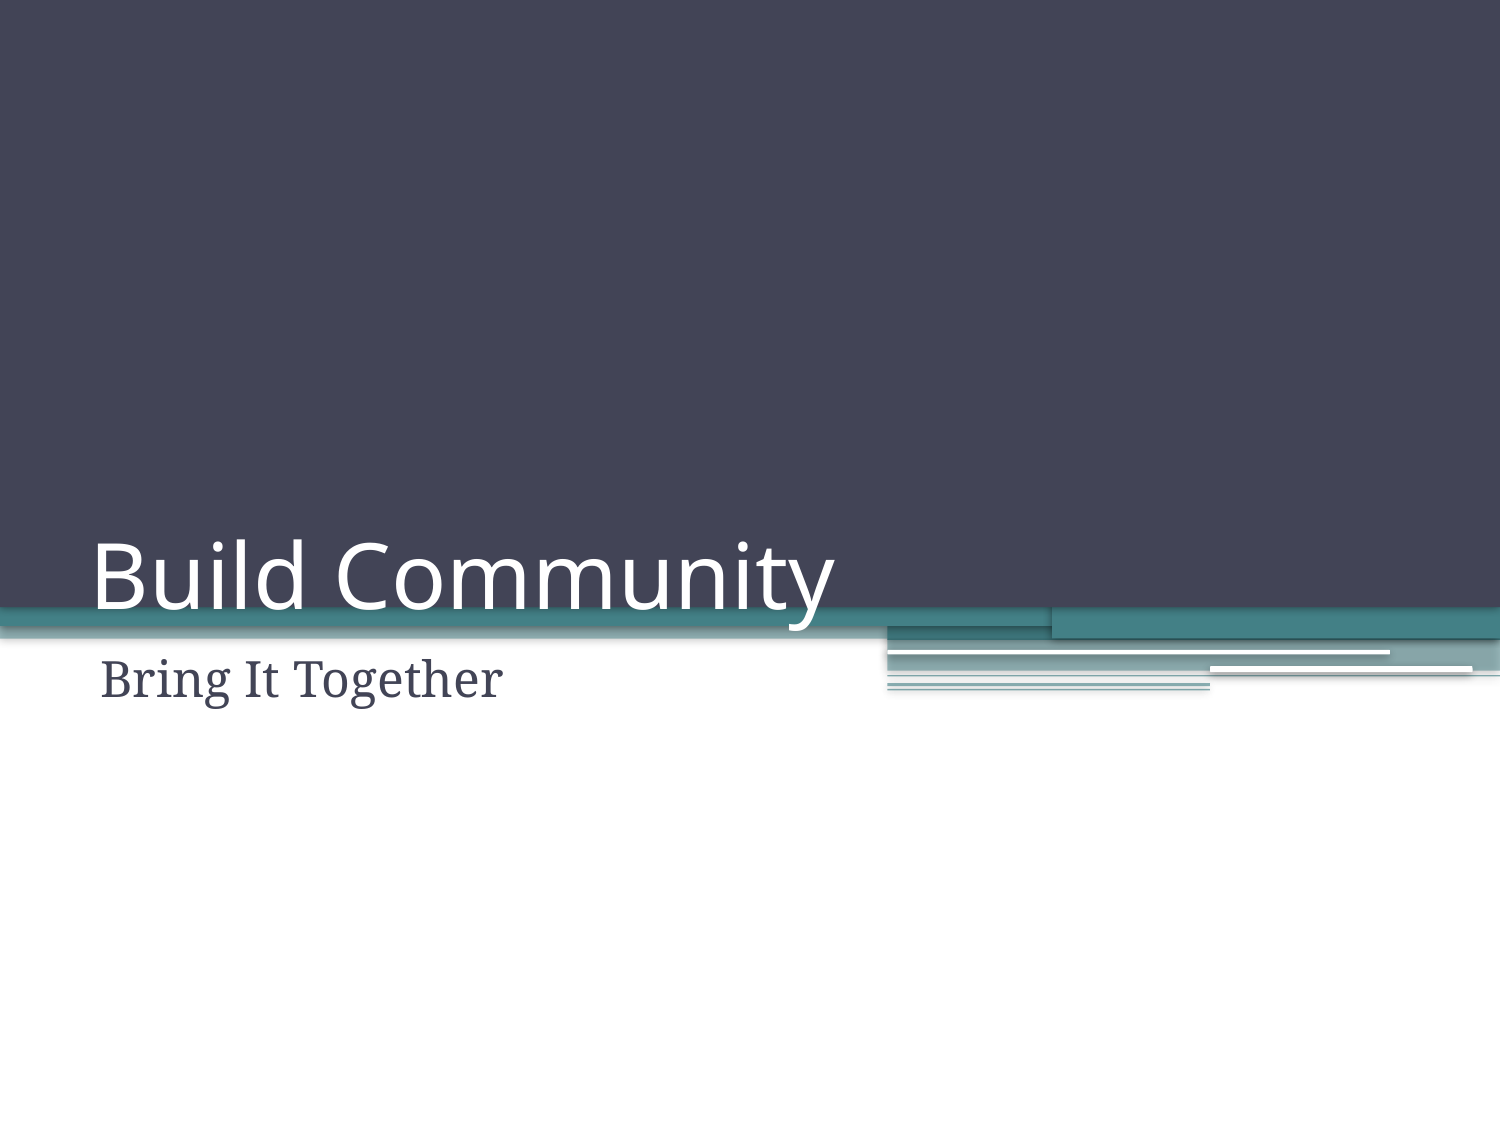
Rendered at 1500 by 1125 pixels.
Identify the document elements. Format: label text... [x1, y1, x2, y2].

title Build Community [75, 394, 1463, 636]
subtitle Bring It Together [75, 639, 888, 928]
